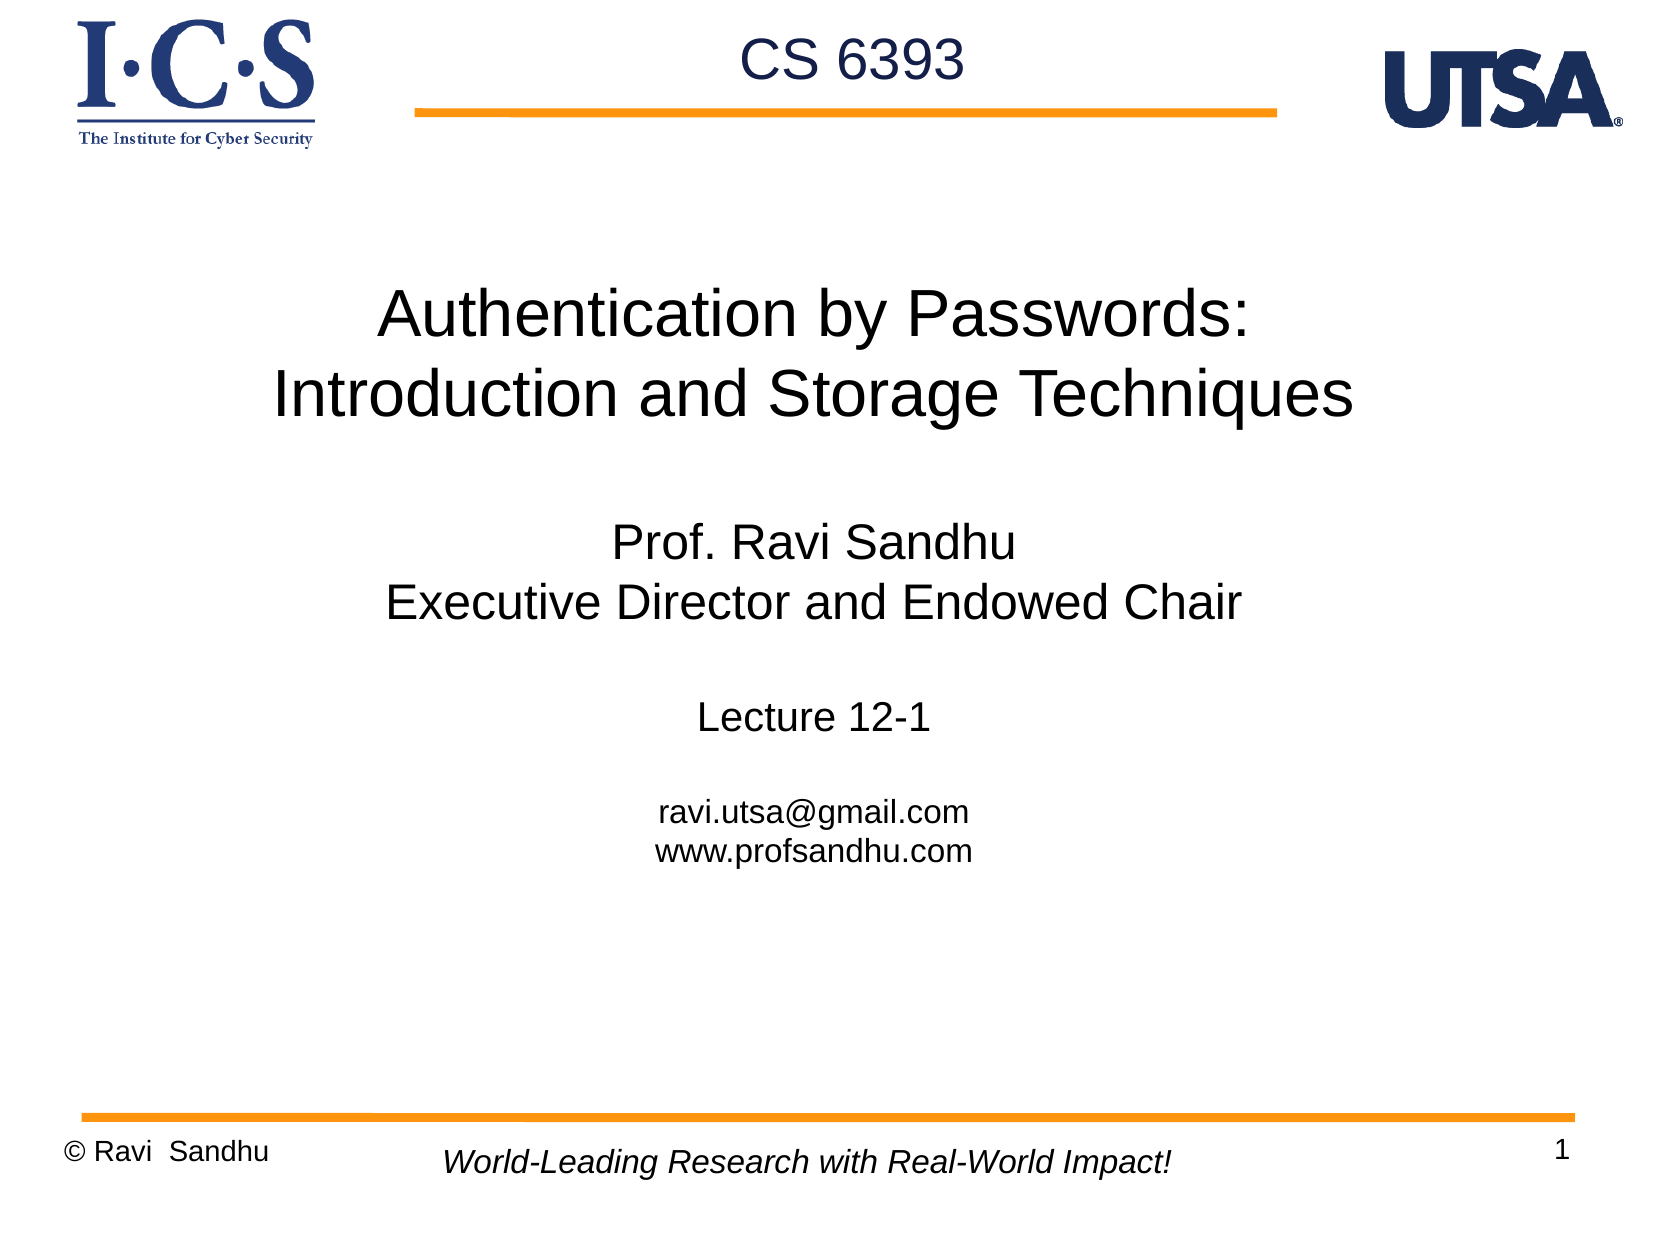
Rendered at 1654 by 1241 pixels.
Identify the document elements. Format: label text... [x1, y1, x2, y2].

text_box © Ravi Sandhu [64, 1132, 450, 1218]
text_box Authentication by Passwords: Introduction and Storage Techniques Prof. Ravi Sandhu Executive Director and Endowed Chair Lecture 12-1 ravi.utsa@gmail.com www.profsandhu.com [64, 182, 1565, 483]
text_box World-Leading Research with Real-World Impact! [427, 1132, 1188, 1188]
text_box CS 6393 [426, 0, 1280, 113]
picture [73, 0, 317, 151]
slide_number 1 [1181, 1125, 1575, 1219]
picture [1385, 49, 1623, 128]
